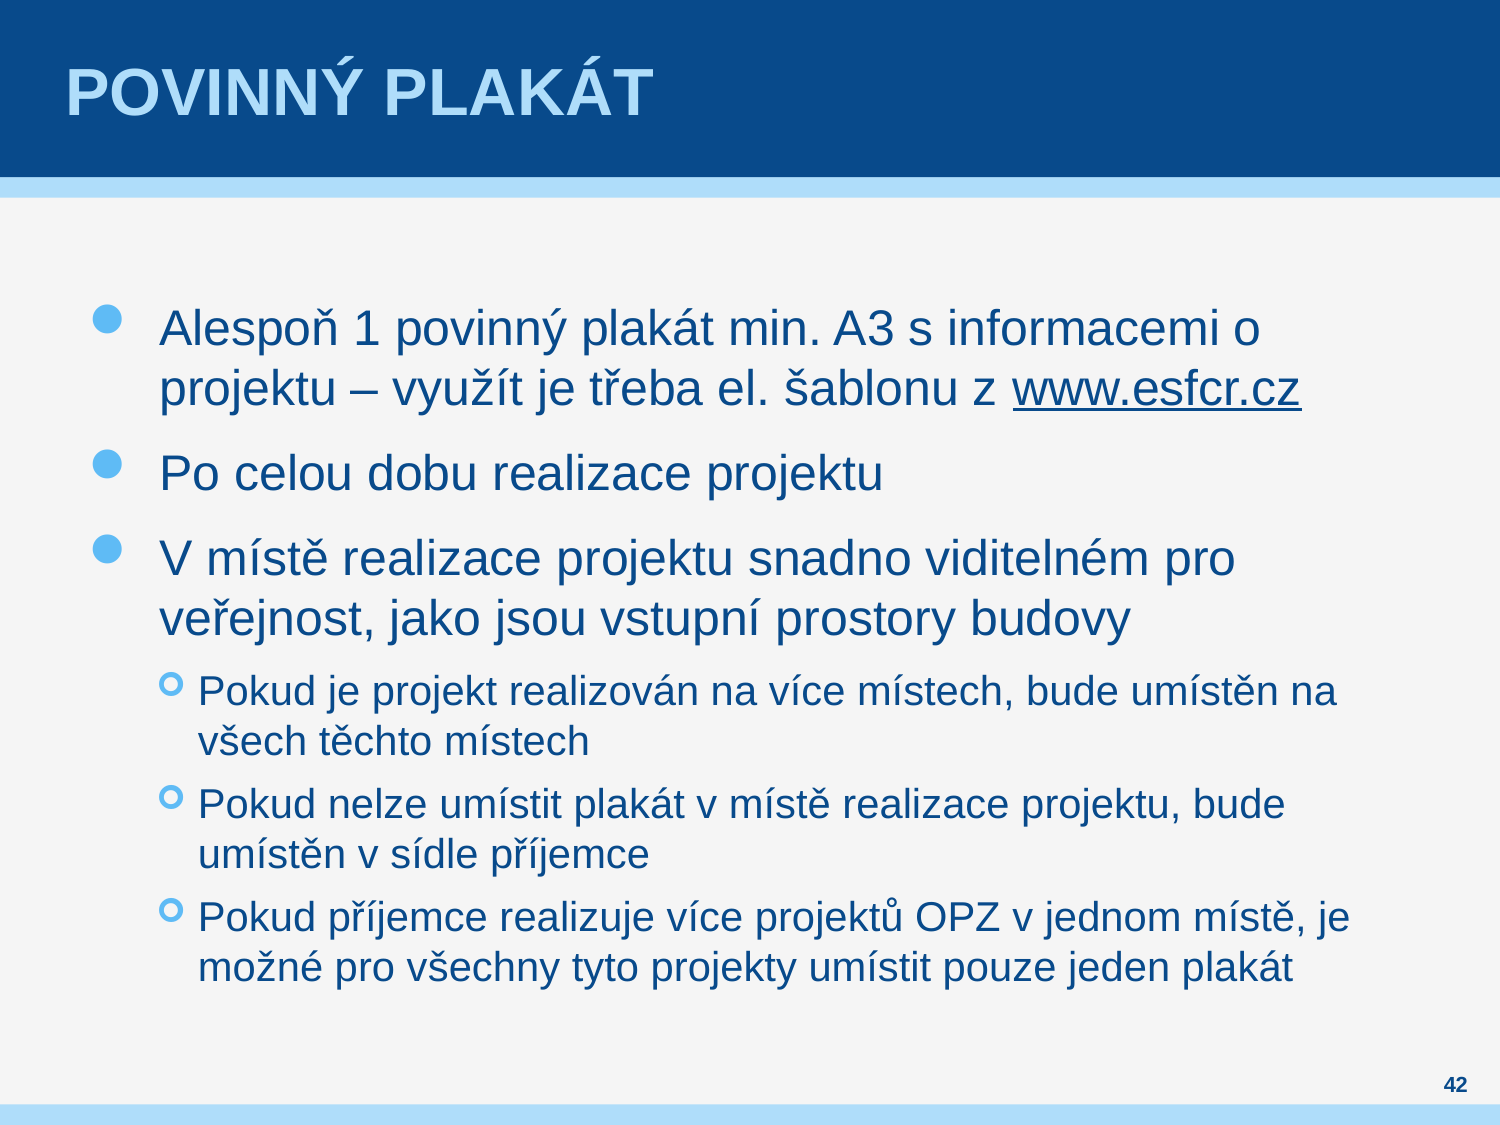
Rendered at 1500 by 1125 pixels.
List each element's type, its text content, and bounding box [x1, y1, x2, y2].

list Alespoň 1 povinný plakát min. A3 s informacemi o projektu – využít je třeba el. šablonu z www.esfcr.cz Po celou dobu realizace projektu V místě realizace projektu snadno viditelném pro veřejnost, jako jsou vstupní prostory budovy Pokud je projekt realizován na více místech, bude umístěn na všech těchto místech Pokud nelze umístit plakát v místě realizace projektu, bude umístěn v sídle příjemce Pokud příjemce realizuje více projektů OPZ v jednom místě, je možné pro všechny tyto projekty umístit pouze jeden plakát [88, 295, 1412, 1004]
slide_number 42 [1417, 1068, 1495, 1099]
title Povinný plakát [59, 0, 1441, 178]
